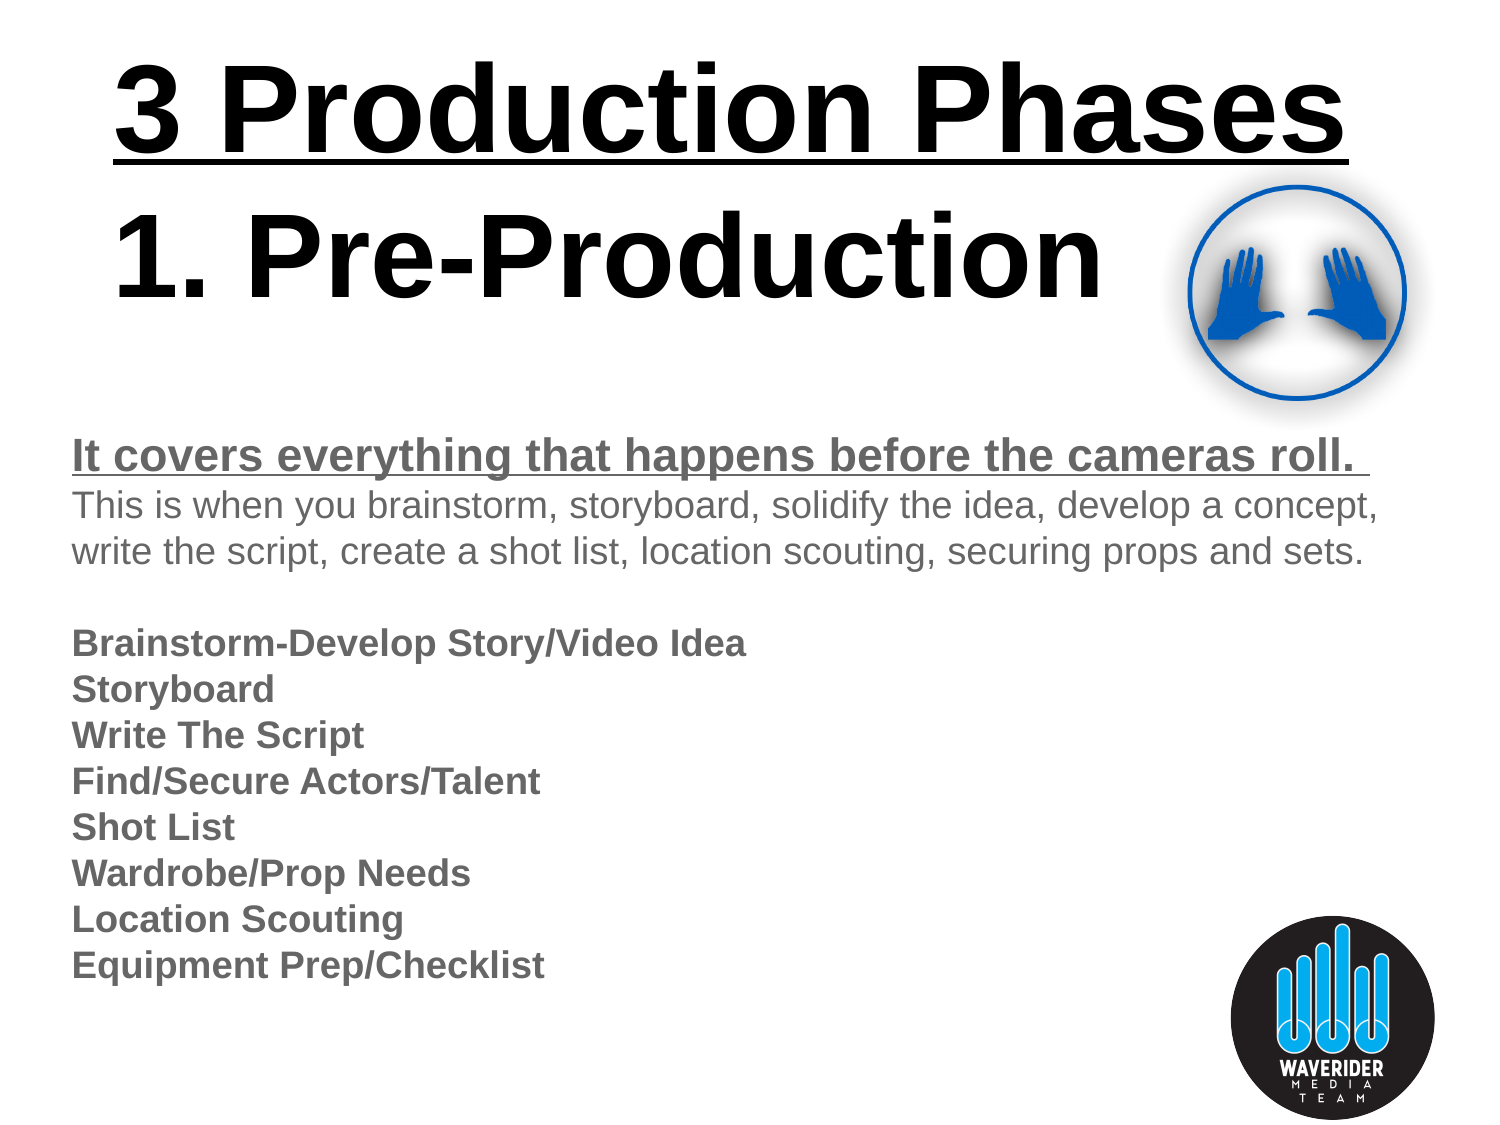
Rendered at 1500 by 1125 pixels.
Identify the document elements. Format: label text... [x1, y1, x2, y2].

text_box 3 Production Phases [105, 19, 1357, 185]
picture [1330, 994, 1338, 1039]
picture [1185, 184, 1409, 403]
text_box It covers everything that happens before the cameras roll. This is when you brainstorm, storyboard, solidify the idea, develop a concept, write the script, create a shot list, location scouting, securing props and sets. Brainstorm-Develop Story/Video Idea Storyboard Write The Script Find/Secure Actors/Talent Shot List Wardrobe/Prop Needs Location Scouting Equipment Prep/Checklist [64, 371, 1399, 994]
picture [1289, 994, 1297, 1040]
text_box 1. Pre-Production [99, 177, 1120, 322]
picture [1369, 994, 1377, 1039]
picture [1221, 896, 1445, 1120]
